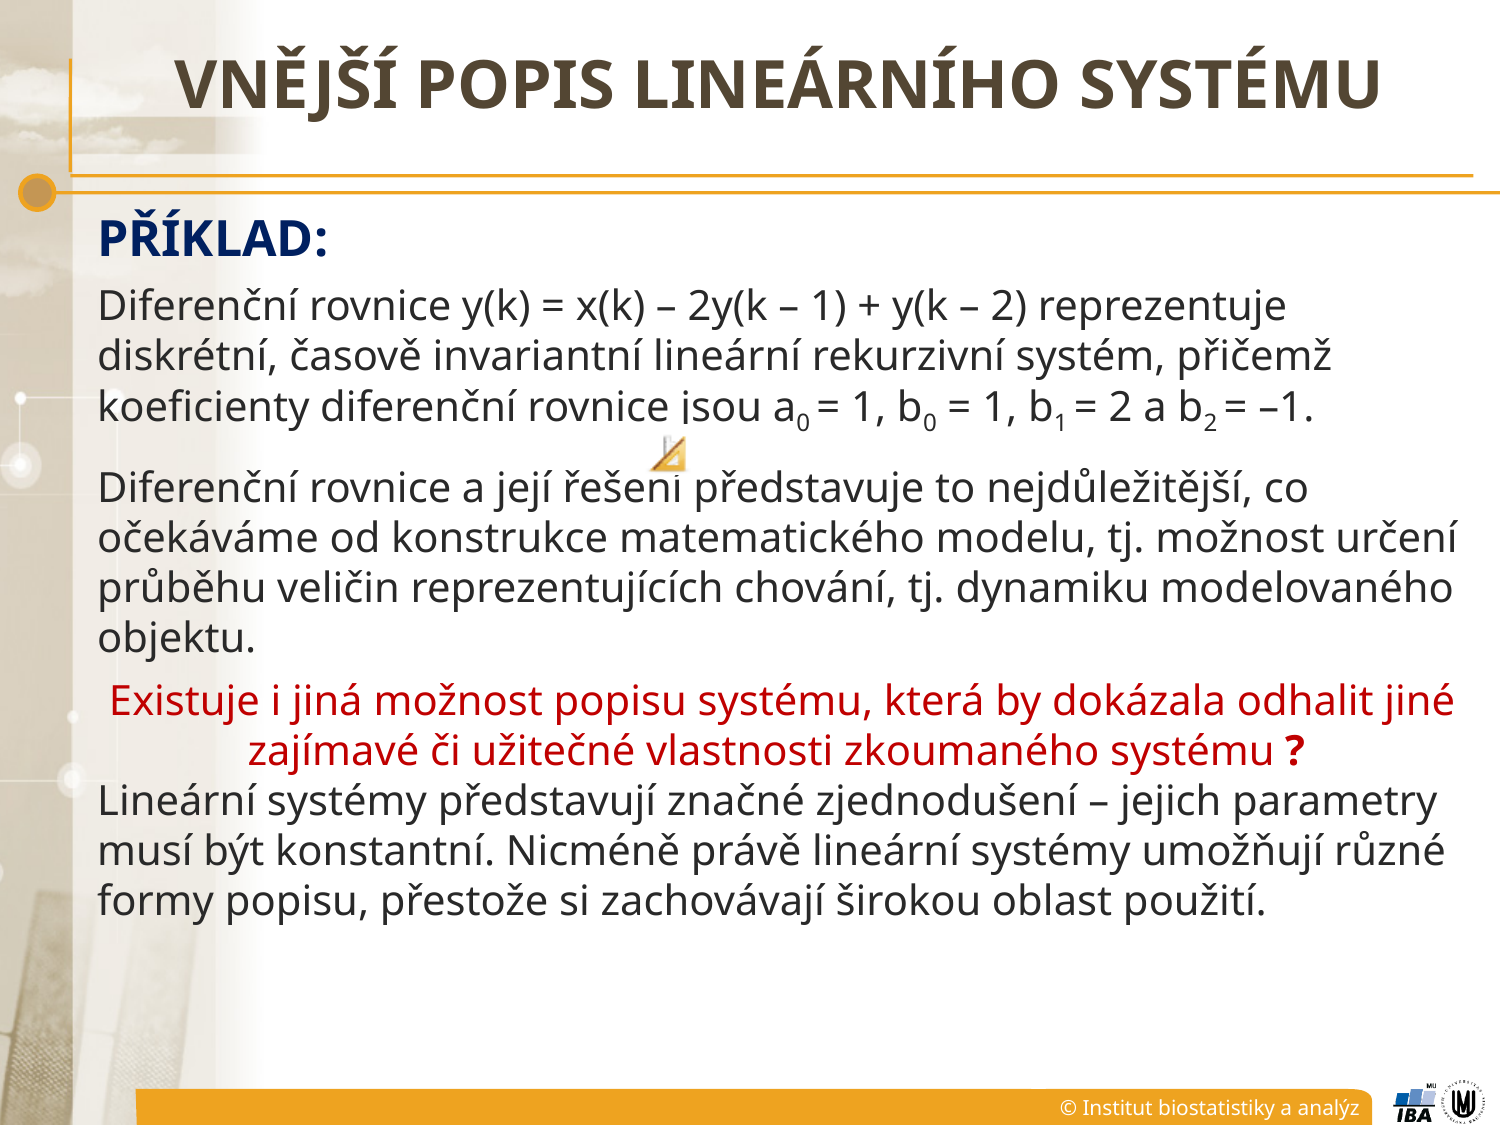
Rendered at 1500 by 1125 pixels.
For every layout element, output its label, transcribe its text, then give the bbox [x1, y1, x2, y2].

picture [0, 0, 278, 1125]
picture [1441, 1080, 1485, 1124]
picture [1393, 1083, 1436, 1122]
list PŘÍKLAD: Diferenční rovnice y(k) = x(k) – 2y(k – 1) + y(k – 2) reprezentuje diskrétní, časově invariantní lineární rekurzivní systém, přičemž koeficienty diferenční rovnice jsou a0 = 1, b0 = 1, b1 = 2 a b2 = –1. Diferenční rovnice a její řešení představuje to nejdůležitější, co očekáváme od konstrukce matematického modelu, tj. možnost určení průběhu veličin reprezentujících chování, tj. dynamiku modelovaného objektu. Existuje i jiná možnost popisu systému, která by dokázala odhalit jiné zajímavé či užitečné vlastnosti zkoumaného systému ? Lineární systémy představují značné zjednodušení – jejich parametry musí být konstantní. Nicméně právě lineární systémy umožňují různé formy popisu, přestože si zachovávají širokou oblast použití. [82, 199, 1483, 1071]
picture [643, 424, 694, 476]
title Vnější popis lineárního systému [82, 9, 1477, 165]
